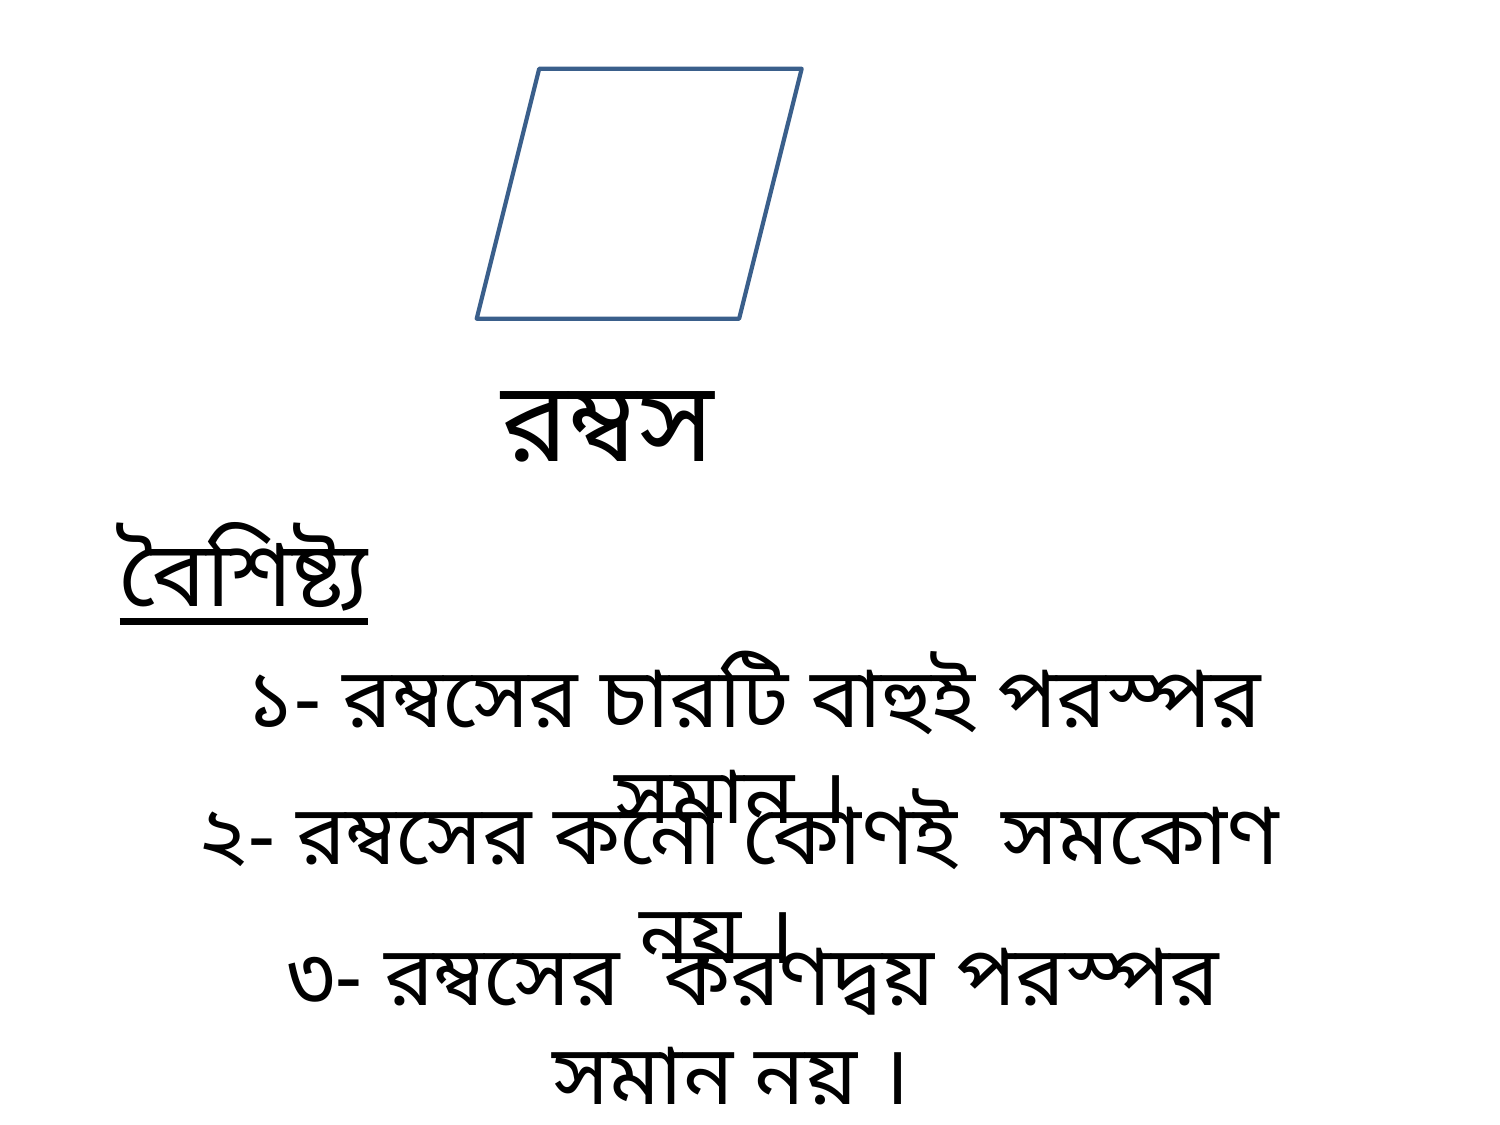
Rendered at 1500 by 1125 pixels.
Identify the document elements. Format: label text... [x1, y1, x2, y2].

text_box ২- রম্বসের কনো কোণই সমকোণ নয় । [143, 823, 1335, 940]
text_box [474, 66, 804, 321]
text_box বৈশিষ্ট্য [98, 499, 389, 640]
text_box ৩- রম্বসের করণদ্বয় পরস্পর সমান নয় । [195, 963, 1311, 1080]
text_box ১- রম্বসের চারটি বাহুই পরস্পর সমান । [217, 685, 1289, 802]
text_box রম্বস [475, 374, 741, 503]
